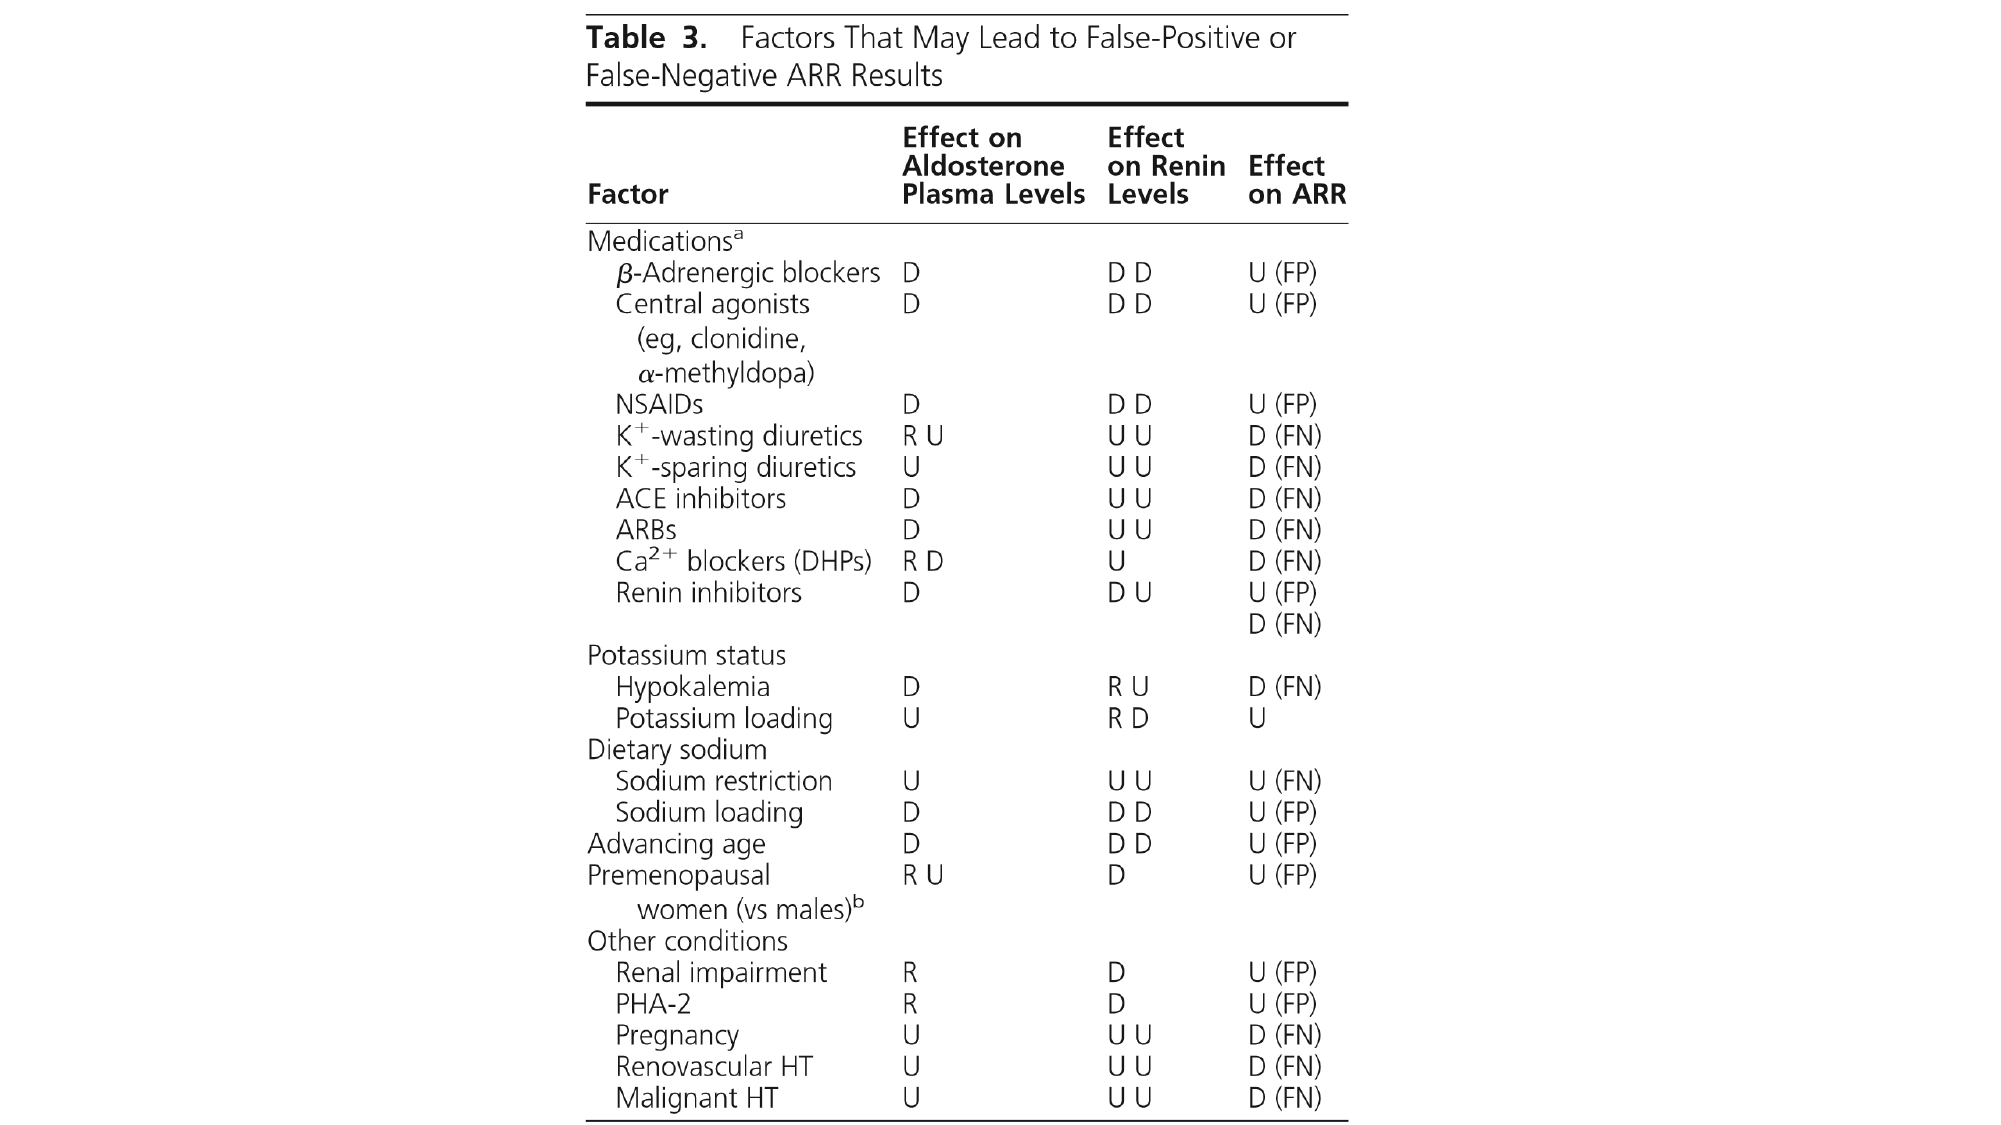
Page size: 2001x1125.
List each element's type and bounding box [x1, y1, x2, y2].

picture [535, 0, 1391, 1125]
